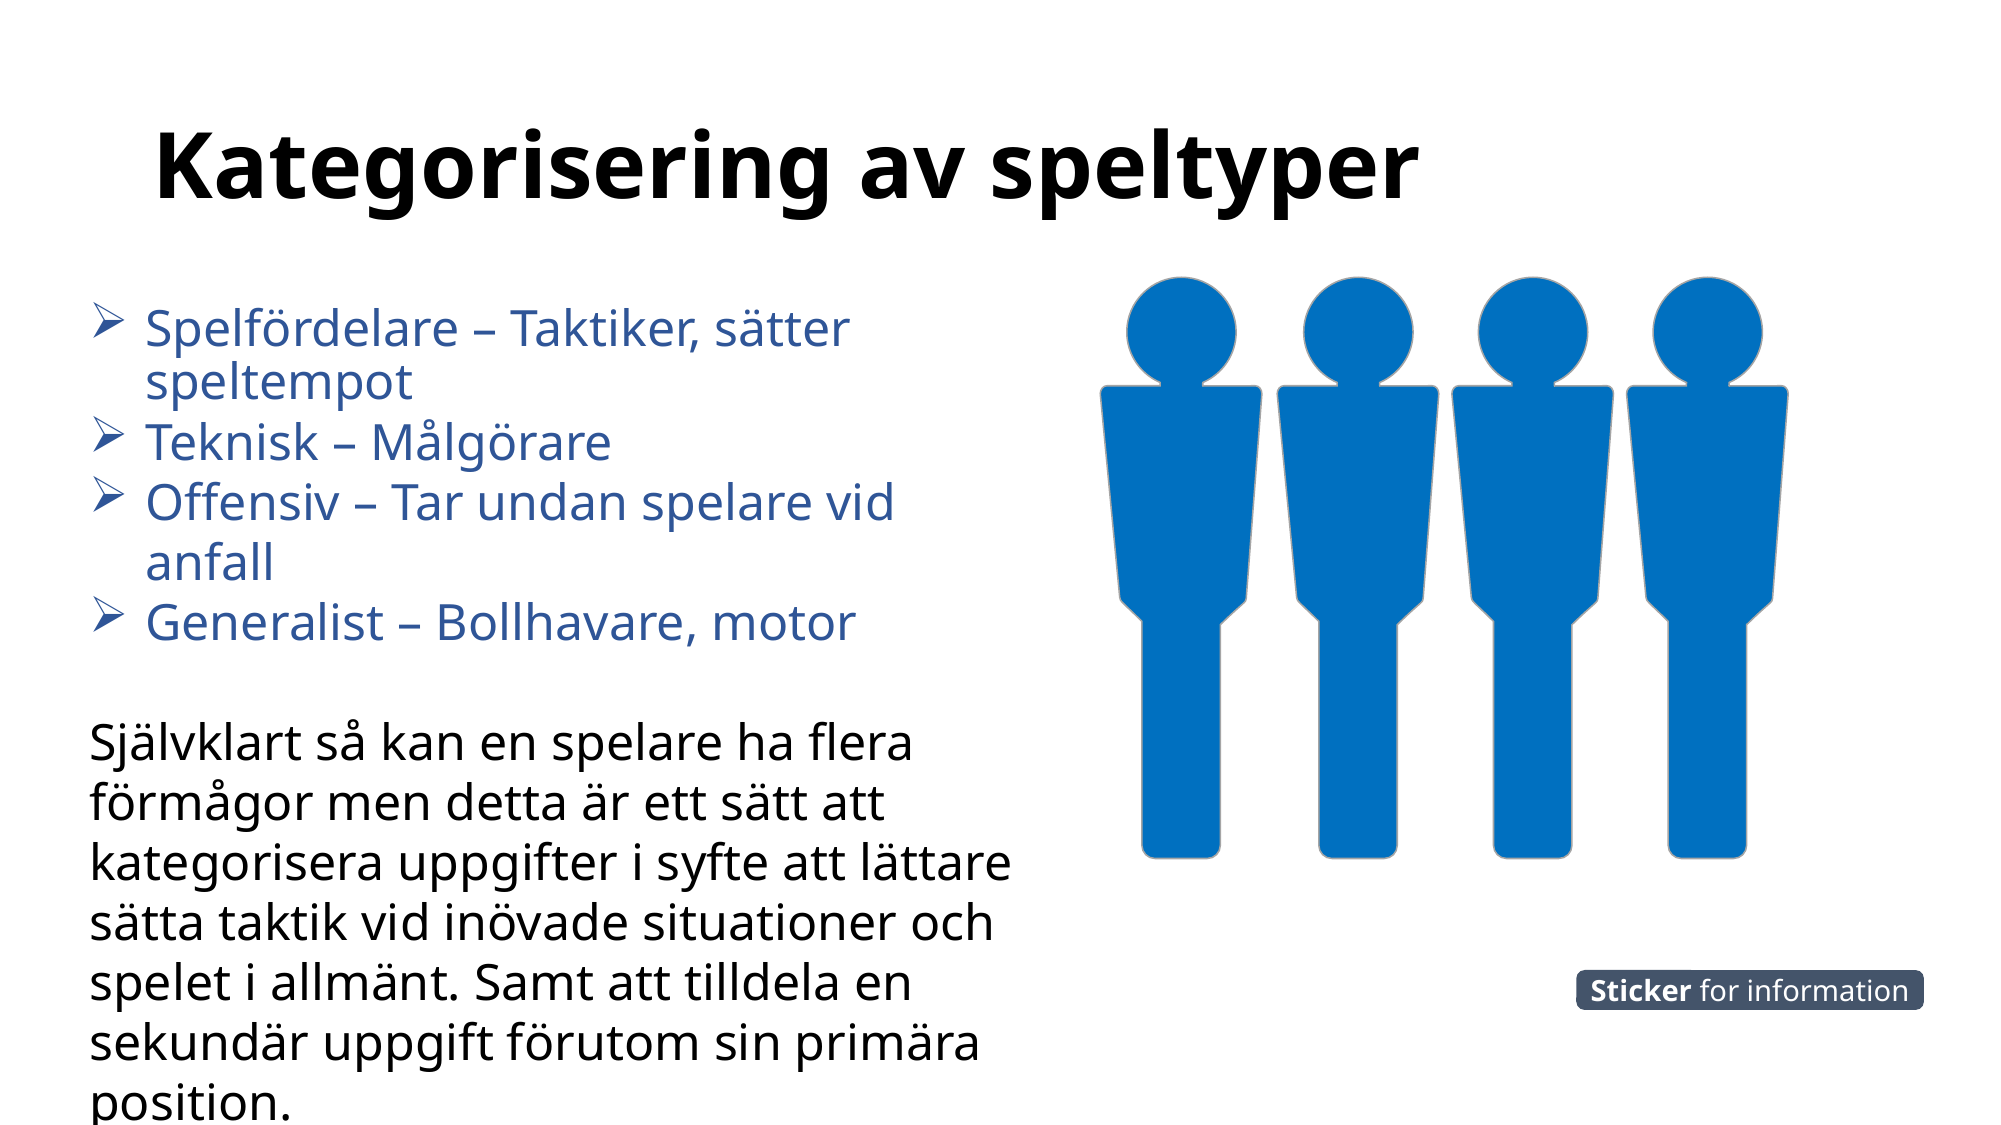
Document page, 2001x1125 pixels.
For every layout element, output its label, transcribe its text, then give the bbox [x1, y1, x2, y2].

text_box Sticker for information [1575, 968, 1925, 1011]
text_box Spelfördelare – Taktiker, sätter speltempot Teknisk – Målgörare Offensiv – Tar undan spelare vid anfall Generalist – Bollhavare, motor Självklart så kan en spelare ha flera förmågor men detta är ett sätt att kategorisera uppgifter i syfte att lättare sätta taktik vid inövade situationer och spelet i allmänt. Samt att tilldela en sekundär uppgift förutom sin primära position. [89, 295, 1049, 1022]
text_box [1625, 276, 1790, 860]
text_box [1276, 276, 1440, 860]
text_box [1099, 276, 1263, 860]
title Kategorisering av speltyper [137, 59, 1863, 278]
text_box [1450, 276, 1615, 860]
